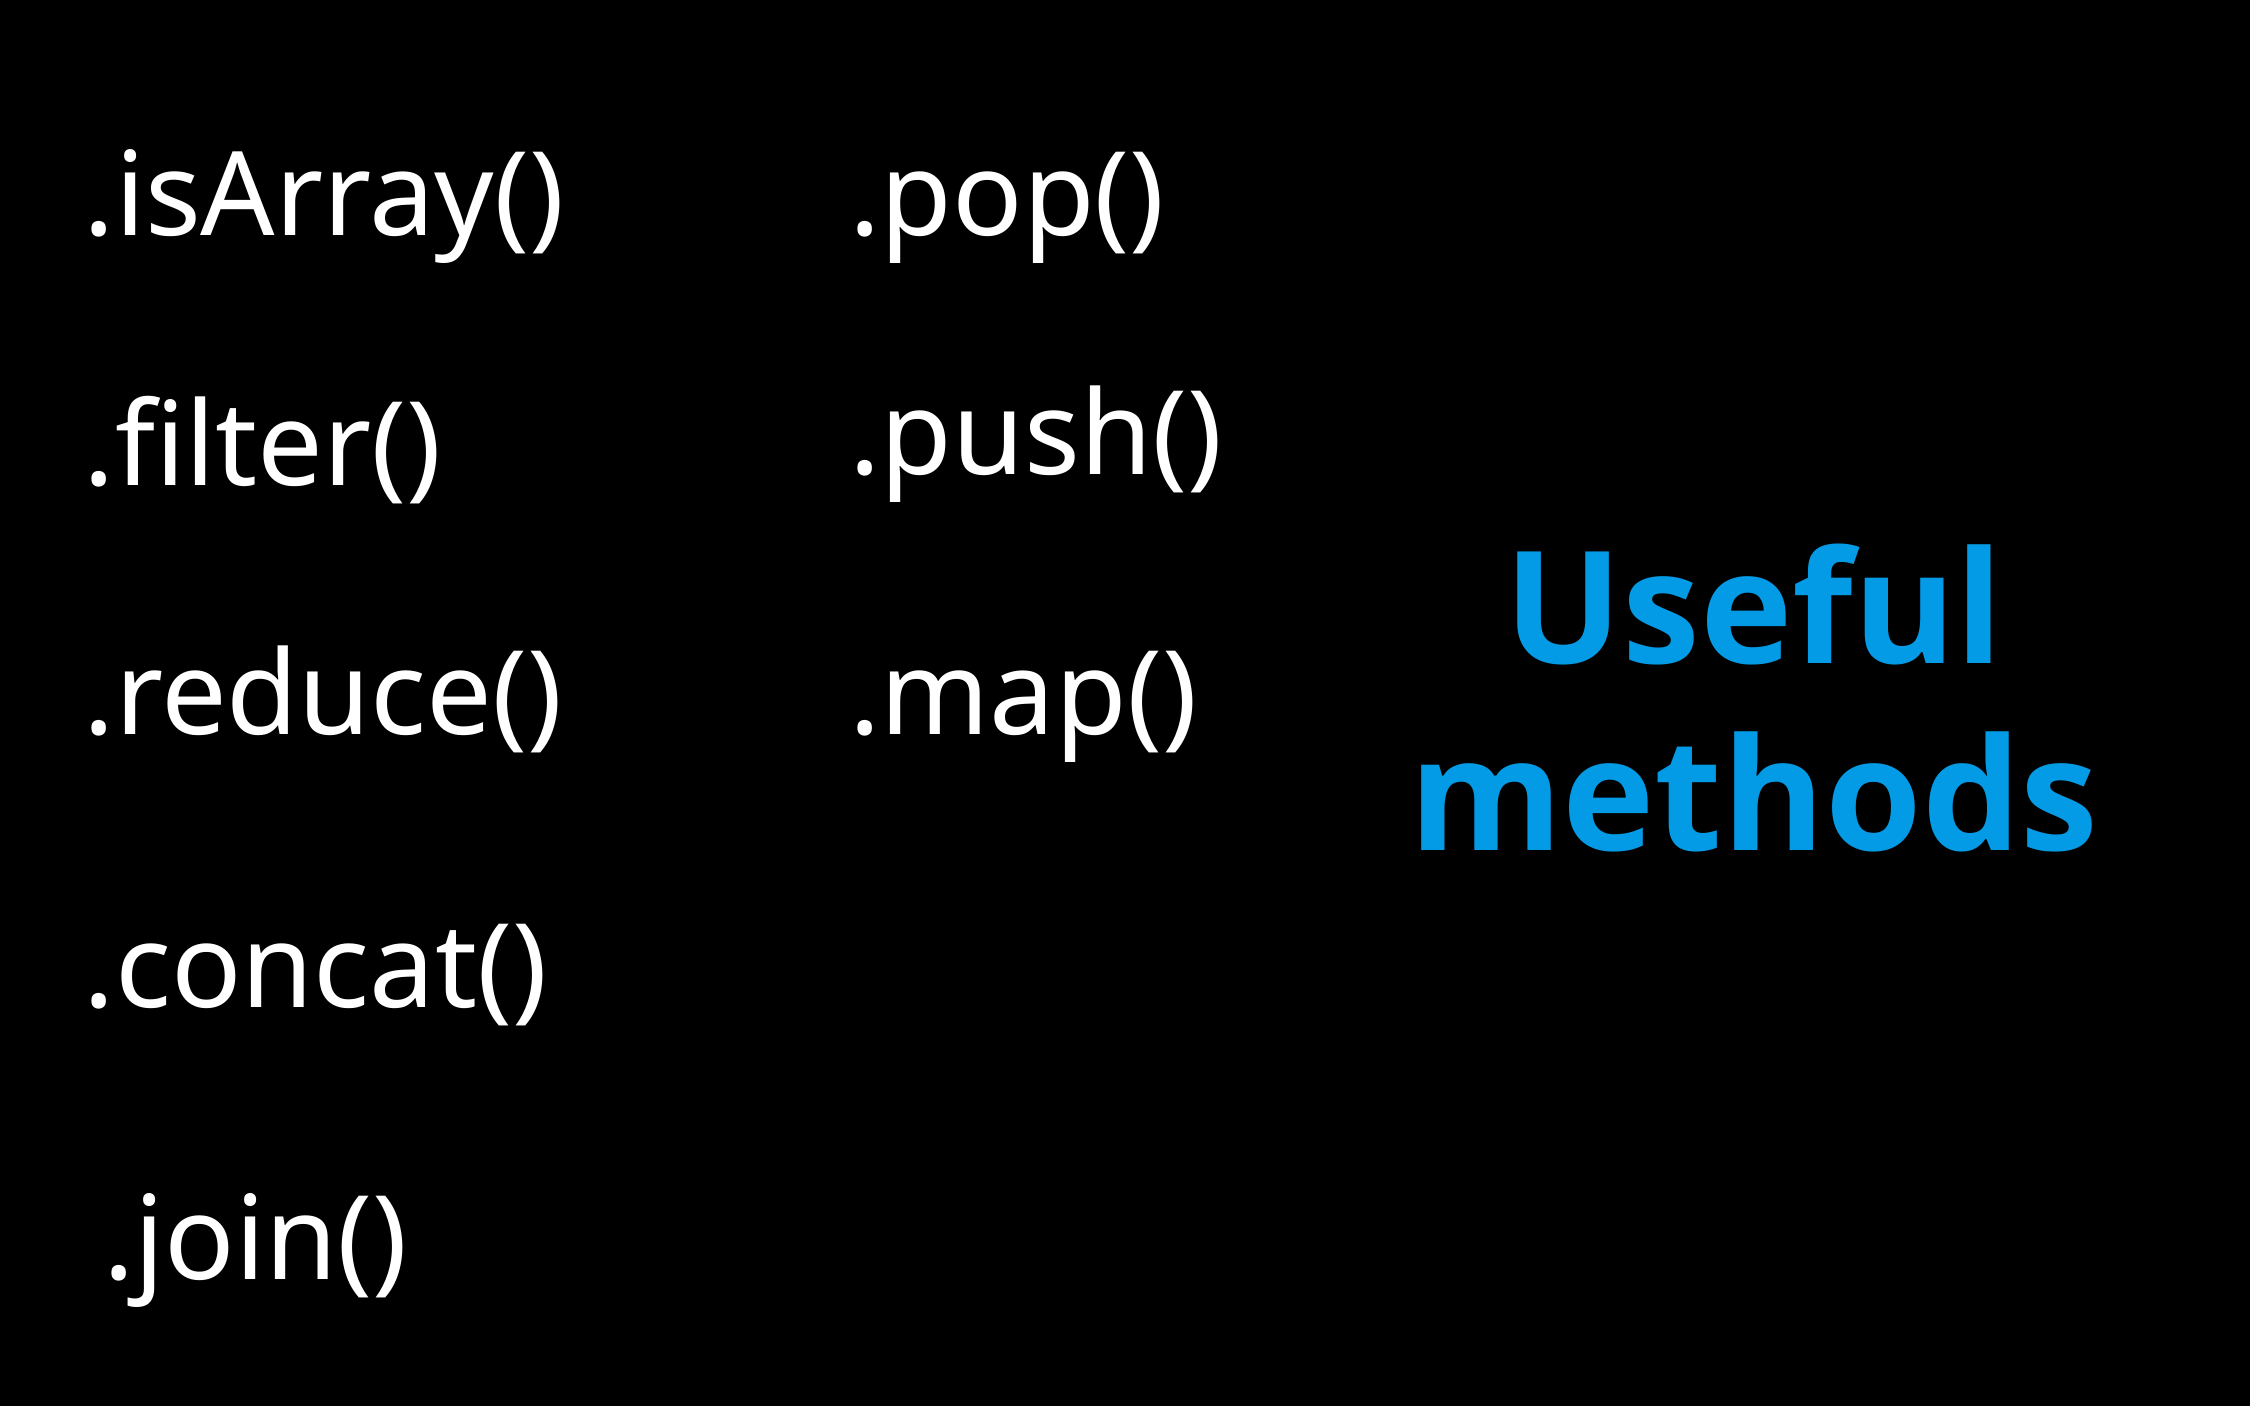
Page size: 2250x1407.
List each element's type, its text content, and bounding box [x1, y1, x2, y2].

text_box .isArray() [60, 95, 814, 277]
text_box .push() [826, 334, 1424, 516]
text_box .filter() [60, 345, 748, 526]
text_box Useful methods [1276, 483, 2232, 923]
text_box .pop() [826, 95, 1424, 277]
text_box .concat() [60, 867, 748, 1048]
text_box .reduce() [60, 594, 748, 775]
text_box .join() [79, 1139, 767, 1320]
text_box .map() [826, 594, 1276, 775]
